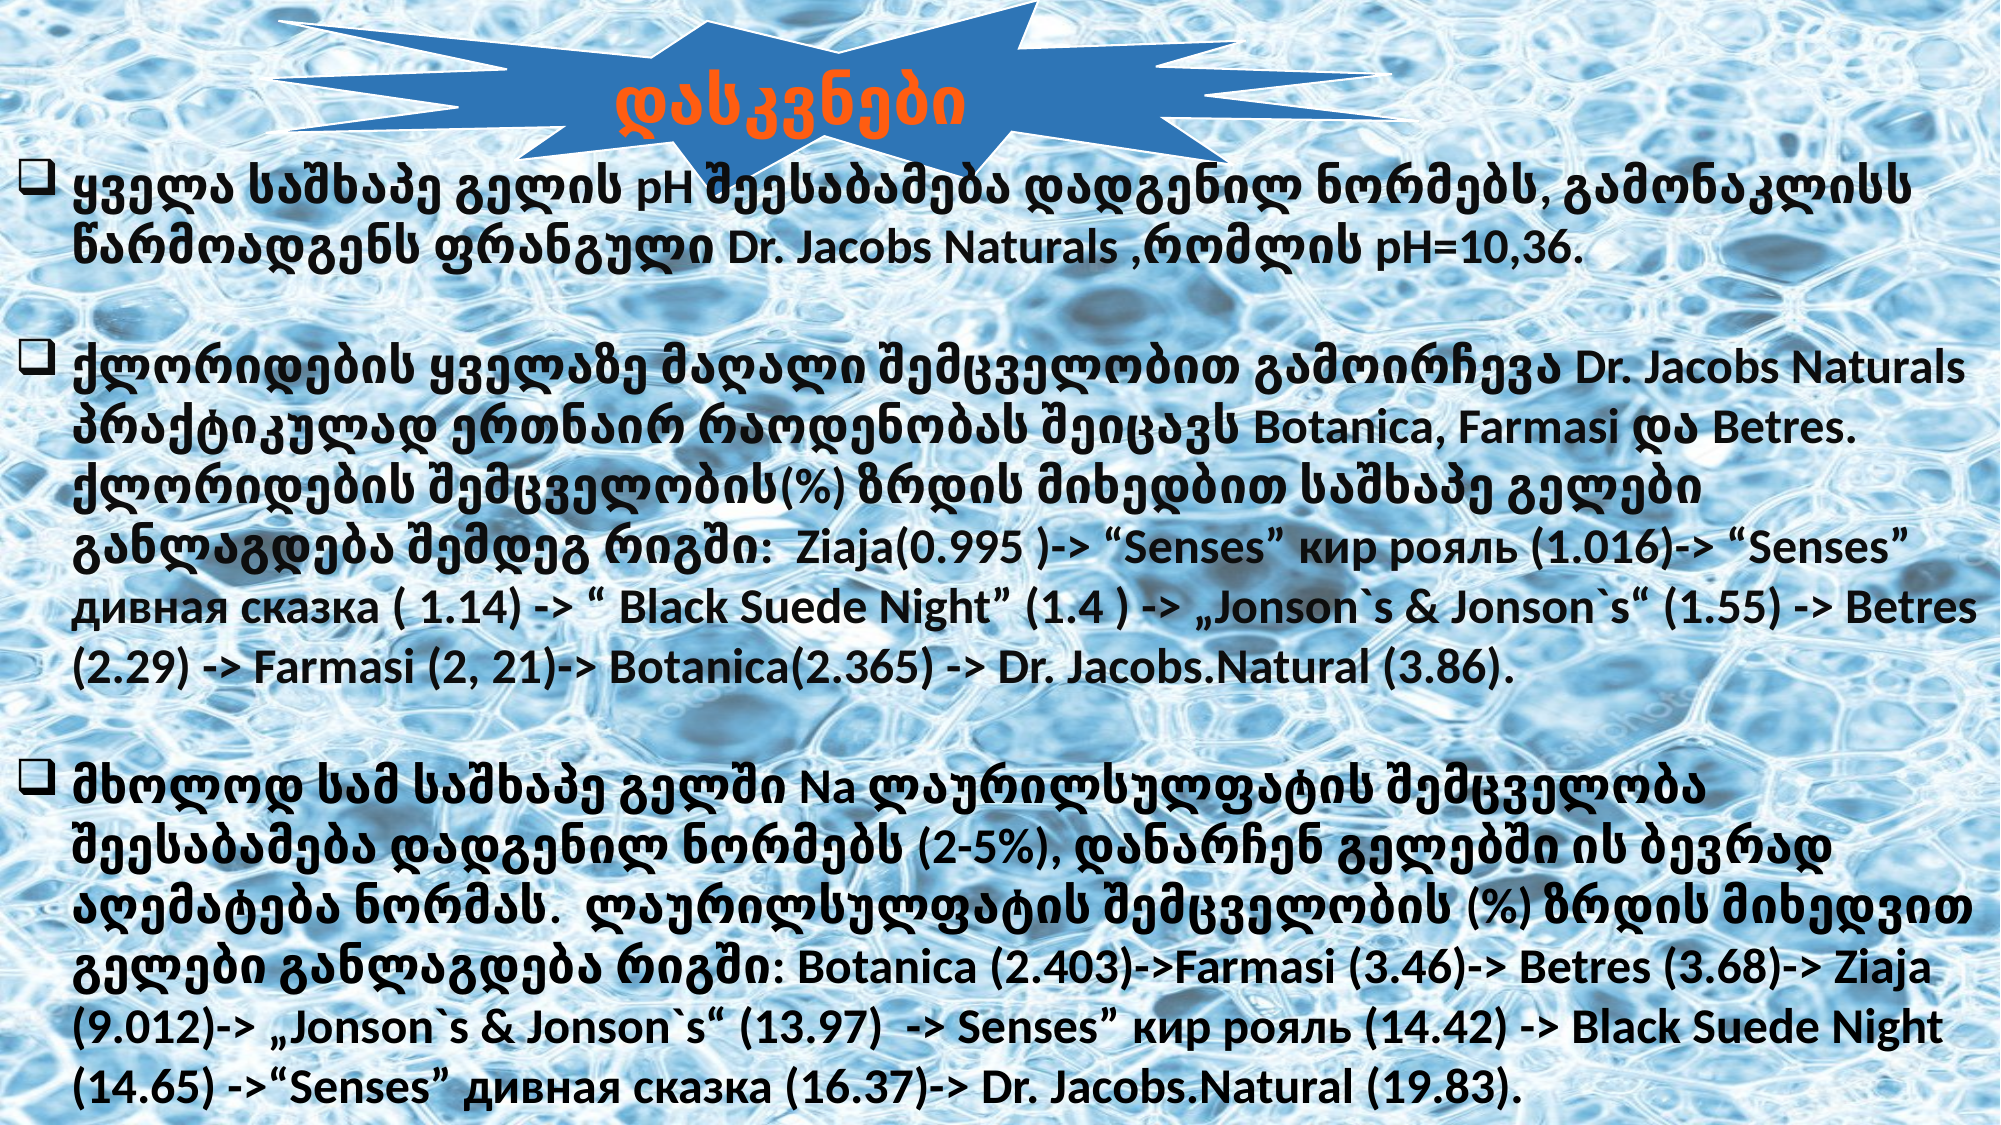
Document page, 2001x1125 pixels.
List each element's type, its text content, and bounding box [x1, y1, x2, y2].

text_box დასკვნები [550, 50, 1031, 146]
text_box [533, 134, 550, 146]
text_box [258, 19, 585, 134]
text_box ყველა საშხაპე გელის pH შეესაბამება დადგენილ ნორმებს, გამონაკლისს წარმოადგენს ფრანგული Dr. Jacobs Naturals ,რომლის pH=10,36. ქლორიდების ყველაზე მაღალი შემცველობით გამოირჩევა Dr. Jacobs Naturals პრაქტიკულად ერთნაირ რაოდენობას შეიცავს Botanica, Farmasi და Betres. ქლორიდების შემცველობის(%) ზრდის მიხედბით საშხაპე გელები განლაგდება შემდეგ რიგში: Ziaja(0.995 )-> “Senses” кир рояль (1.016)-> “Senses” дивная сказка ( 1.14) -> “ Black Suede Night” (1.4 ) -> „Jonson`s & Jonson`s“ (1.55) -> Betres (2.29) -> Farmasi (2, 21)-> Botanica(2.365) -> Dr. Jacobs.Natural (3.86). მხოლოდ სამ საშხაპე გელში Na ლაურილსულფატის შემცველობა შეესაბამება დადგენილ ნორმებს (2-5%), დანარჩენ გელებში ის ბევრად აღემატება ნორმას. ლაურილსულფატის შემცველობის (%) ზრდის მიხედვით გელები განლაგდება რიგში: Botanica (2.403)->Farmasi (3.46)-> Betres (3.68)-> Ziaja (9.012)-> „Jonson`s & Jonson`s“ (13.97) -> Senses” кир рояль (14.42) -> Black Suede Night (14.65) ->“Senses” дивная сказка (16.37)-> Dr. Jacobs.Natural (19.83). [0, 146, 2000, 1125]
text_box [660, 19, 832, 50]
text_box [845, 0, 1420, 146]
